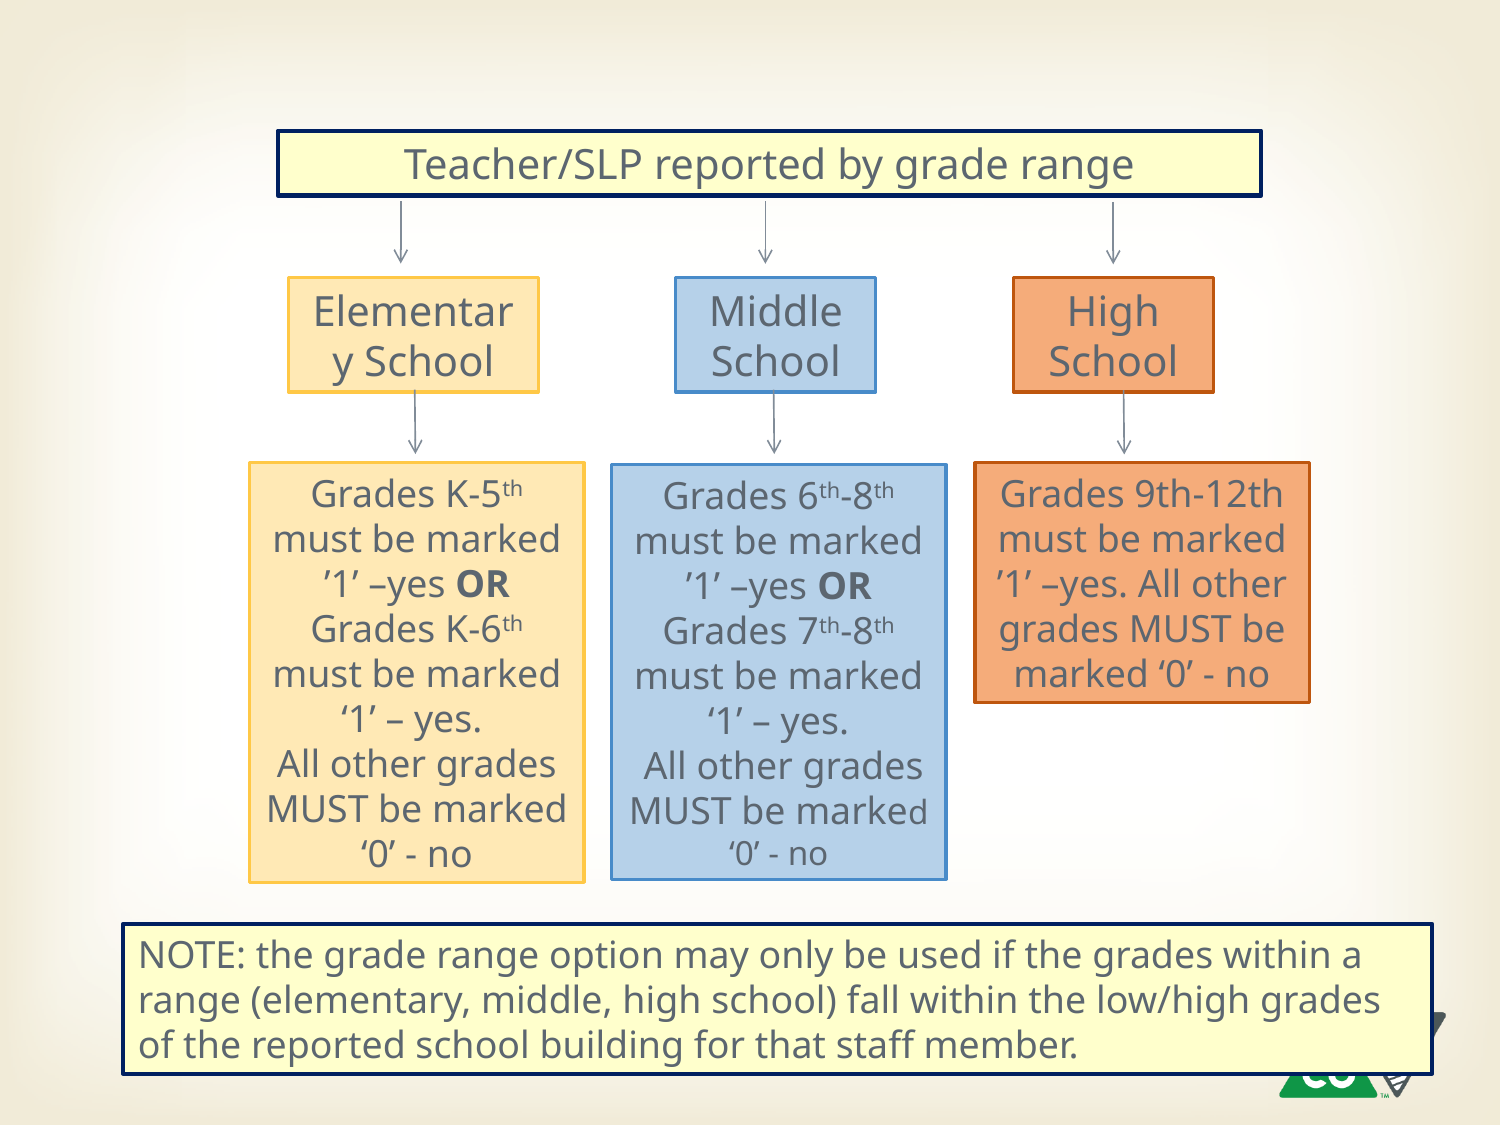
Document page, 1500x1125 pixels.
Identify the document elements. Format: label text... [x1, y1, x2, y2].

text_box Teacher/SLP reported by grade range [277, 130, 1262, 196]
text_box Grades K-5th must be marked ’1’ –yes OR Grades K-6th must be marked ‘1’ – yes. All other grades MUST be marked ‘0’ - no [248, 461, 586, 884]
text_box Grades 6th-8th must be marked ’1’ –yes OR Grades 7th-8th must be marked ‘1’ – yes. All other grades MUST be marked ‘0’ - no [610, 463, 948, 881]
text_box Middle School [674, 276, 877, 394]
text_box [1092, 414, 1156, 431]
picture [0, 0, 1500, 1125]
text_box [742, 413, 806, 430]
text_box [383, 413, 447, 430]
text_box High School [1012, 276, 1215, 394]
text_box Elementary School [287, 276, 540, 394]
text_box NOTE: the grade range option may only be used if the grades within a range (elementary, middle, high school) fall within the low/high grades of the reported school building for that staff member. [123, 923, 1432, 1074]
text_box Grades 9th-12th must be marked ’1’ –yes. All other grades MUST be marked ‘0’ - no [973, 461, 1311, 704]
